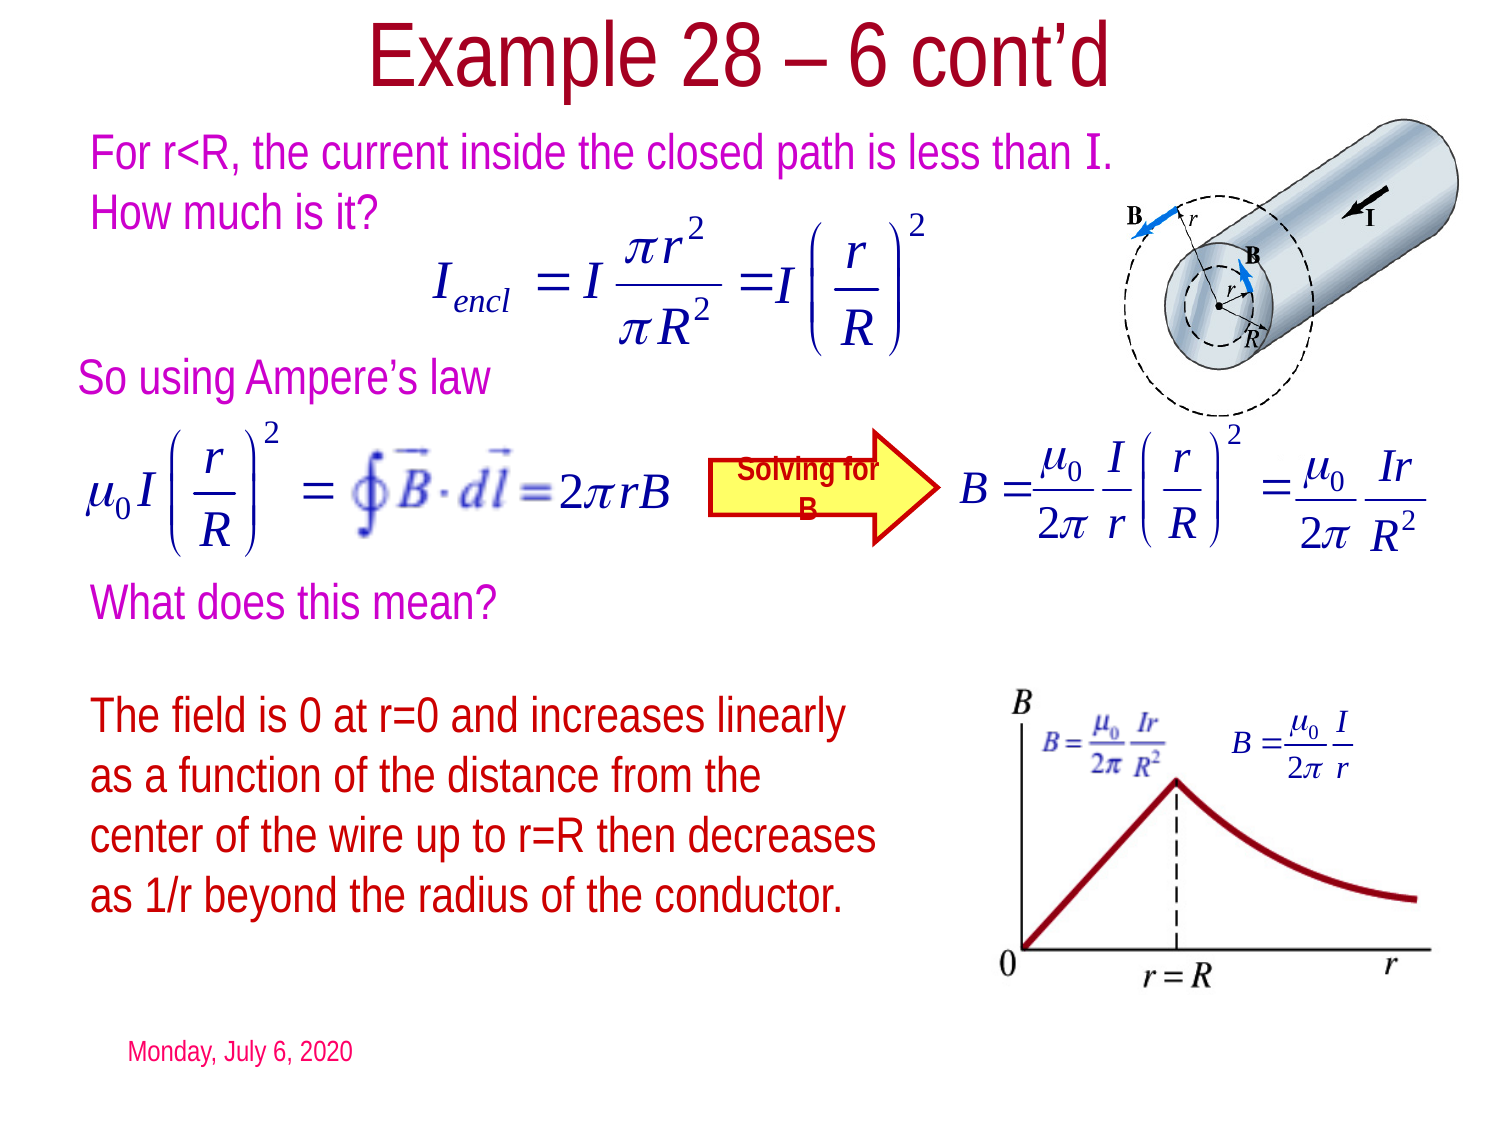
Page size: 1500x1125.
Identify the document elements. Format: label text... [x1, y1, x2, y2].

text_box For r<R, the current inside the closed path is less than I. How much is it? [75, 112, 1107, 248]
picture [346, 440, 559, 543]
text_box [1224, 699, 1362, 786]
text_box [563, 462, 682, 524]
text_box The field is 0 at r=0 and increases linearly as a function of the distance from the center of the wire up to r=R then decreases as 1/r beyond the radius of the conductor. [74, 674, 469, 930]
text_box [949, 460, 1019, 513]
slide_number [112, 1024, 426, 1101]
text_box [764, 199, 938, 368]
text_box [74, 407, 338, 568]
text_box What does this mean? [74, 562, 469, 638]
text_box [572, 199, 763, 358]
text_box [1037, 699, 1169, 780]
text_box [474, 399, 1451, 1125]
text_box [1287, 434, 1437, 563]
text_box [421, 243, 567, 324]
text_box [1112, 12, 1500, 563]
text_box So using Ampere’s law [62, 337, 538, 413]
title Example 28 – 6 cont’d [37, 0, 1463, 113]
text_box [1024, 412, 1294, 558]
